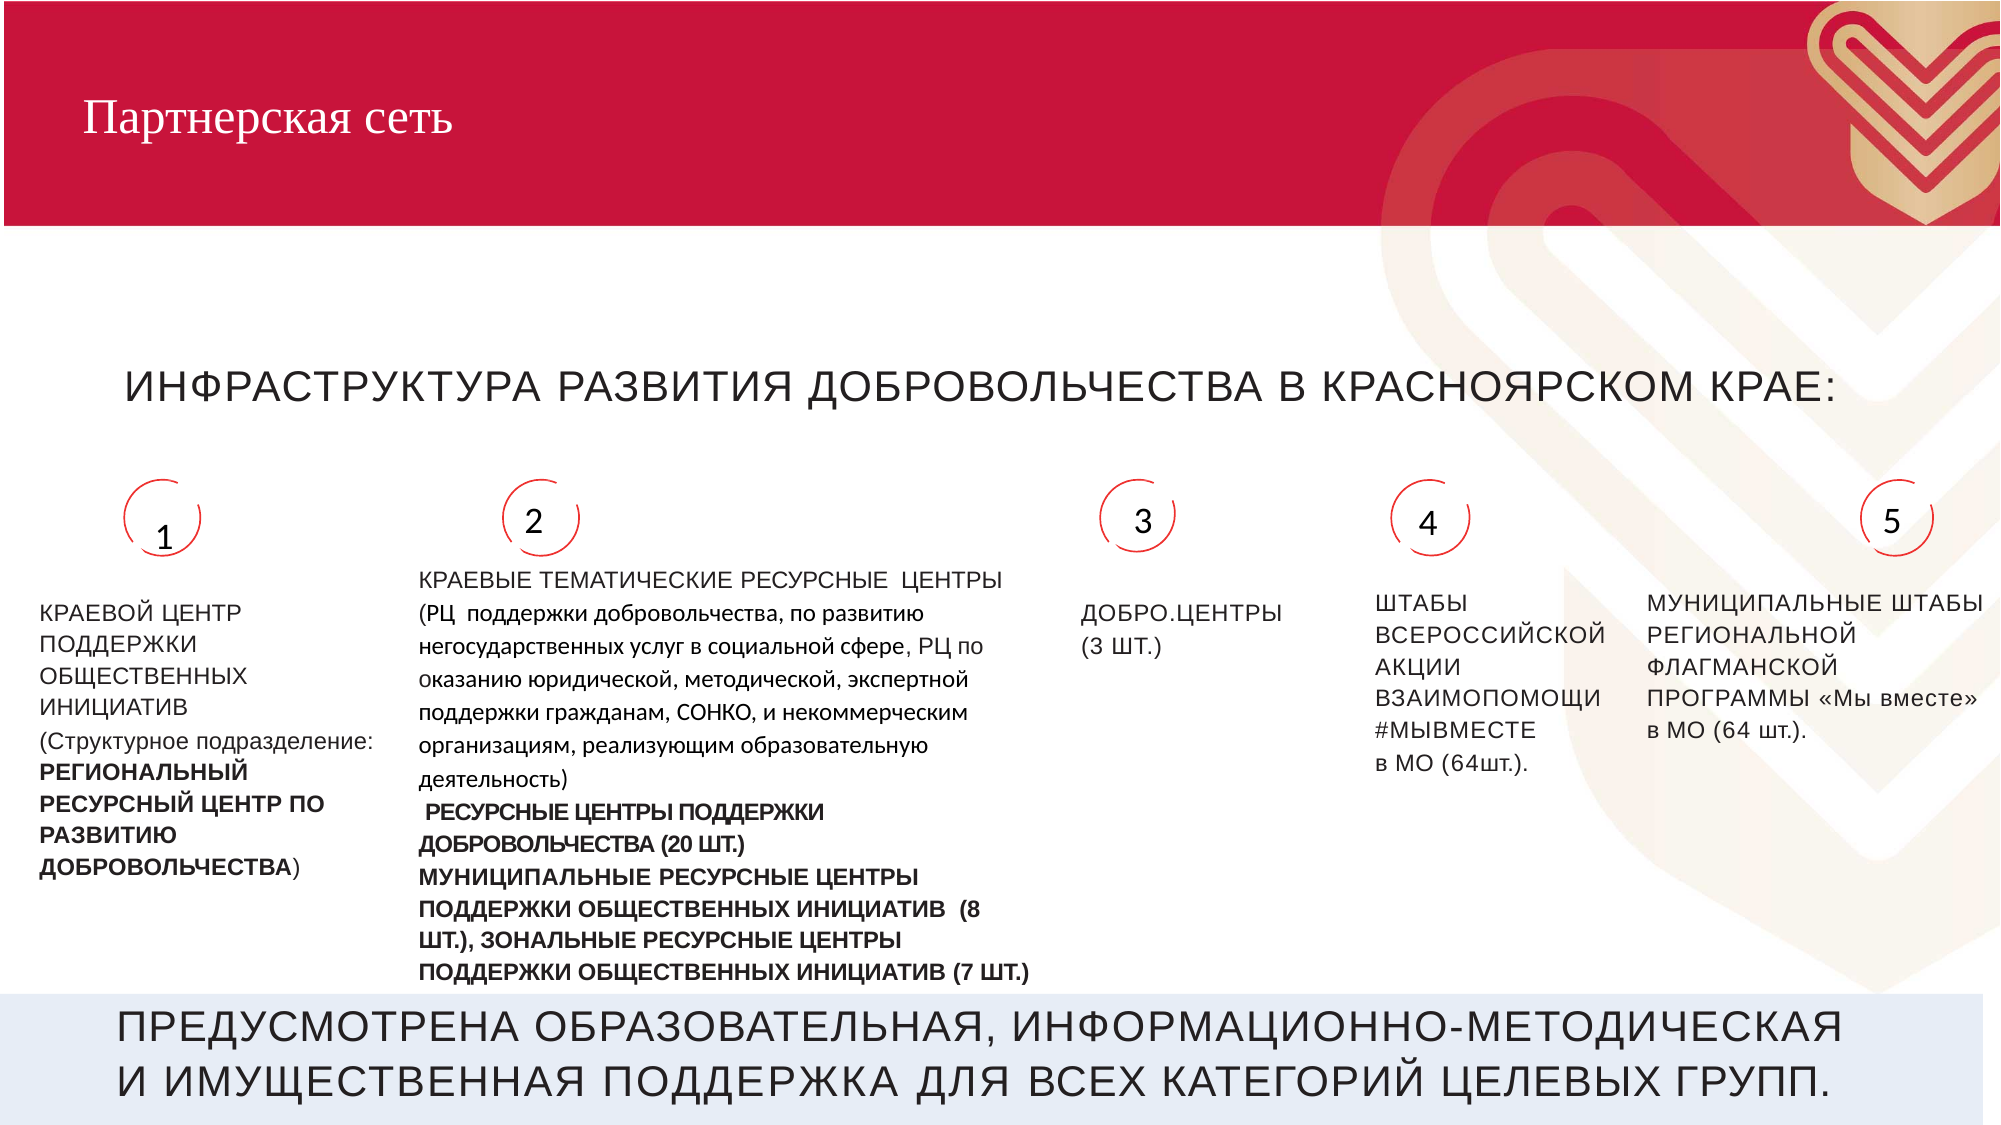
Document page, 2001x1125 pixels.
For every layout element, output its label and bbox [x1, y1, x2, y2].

text_box [0, 993, 4, 1125]
picture [4, 1, 2000, 1125]
